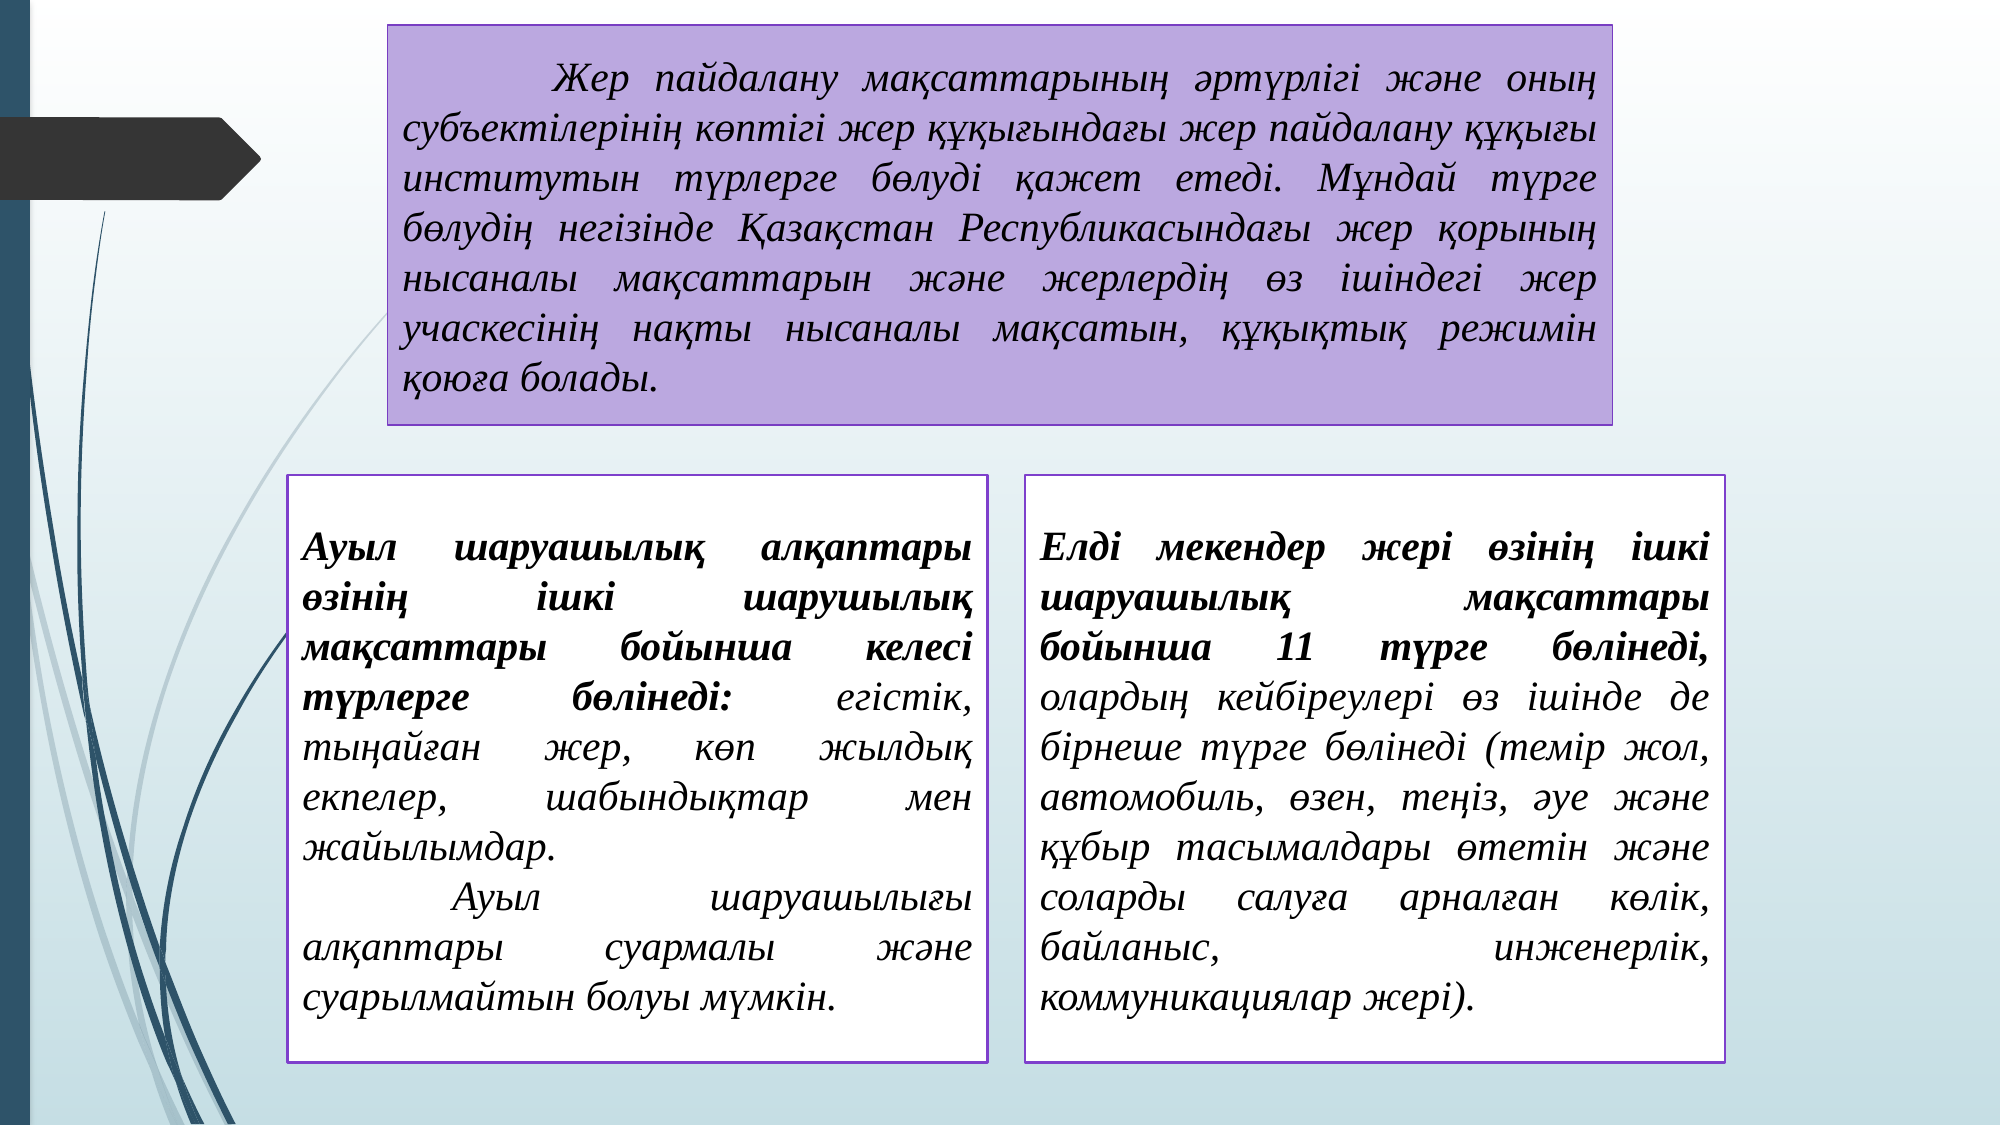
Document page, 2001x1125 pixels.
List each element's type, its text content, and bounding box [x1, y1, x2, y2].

text_box Елді мекендер жері өзінің ішкі шаруашылық мақсаттары бойынша 11 түрге бөлінеді, олардың кейбіреулері өз ішінде де бірнеше түрге бөлінеді (темір жол, автомобиль, өзен, теңіз, әуе және құбыр тасымалдары өтетін және соларды салуға арналған көлік, байланыс, инженерлік, коммуникациялар жері). [1024, 474, 1726, 1064]
text_box Жер пайдалану мақсаттарының әртүрлігі және оның субъектілерінің көптігі жер құқығындағы жер пайдалану құқығы институтын түрлерге бөлуді қажет етеді. Мұндай түрге бөлудің негізінде Қазақстан Республикасындағы жер қорының нысаналы мақсаттарын және жерлердің өз ішіндегі жер учаскесінің нақты нысаналы мақсатын, құқықтық режимін қоюға болады. [387, 24, 1613, 426]
text_box Ауыл шаруашылық алқаптары өзінің ішкі шарушылық мақсаттары бойынша келесі түрлерге бөлінеді: егістік, тыңайған жер, көп жылдық екпелер, шабындықтар мен жайылымдар. Ауыл шаруашылығы алқаптары суармалы және суарылмайтын болуы мүмкін. [286, 474, 989, 1064]
